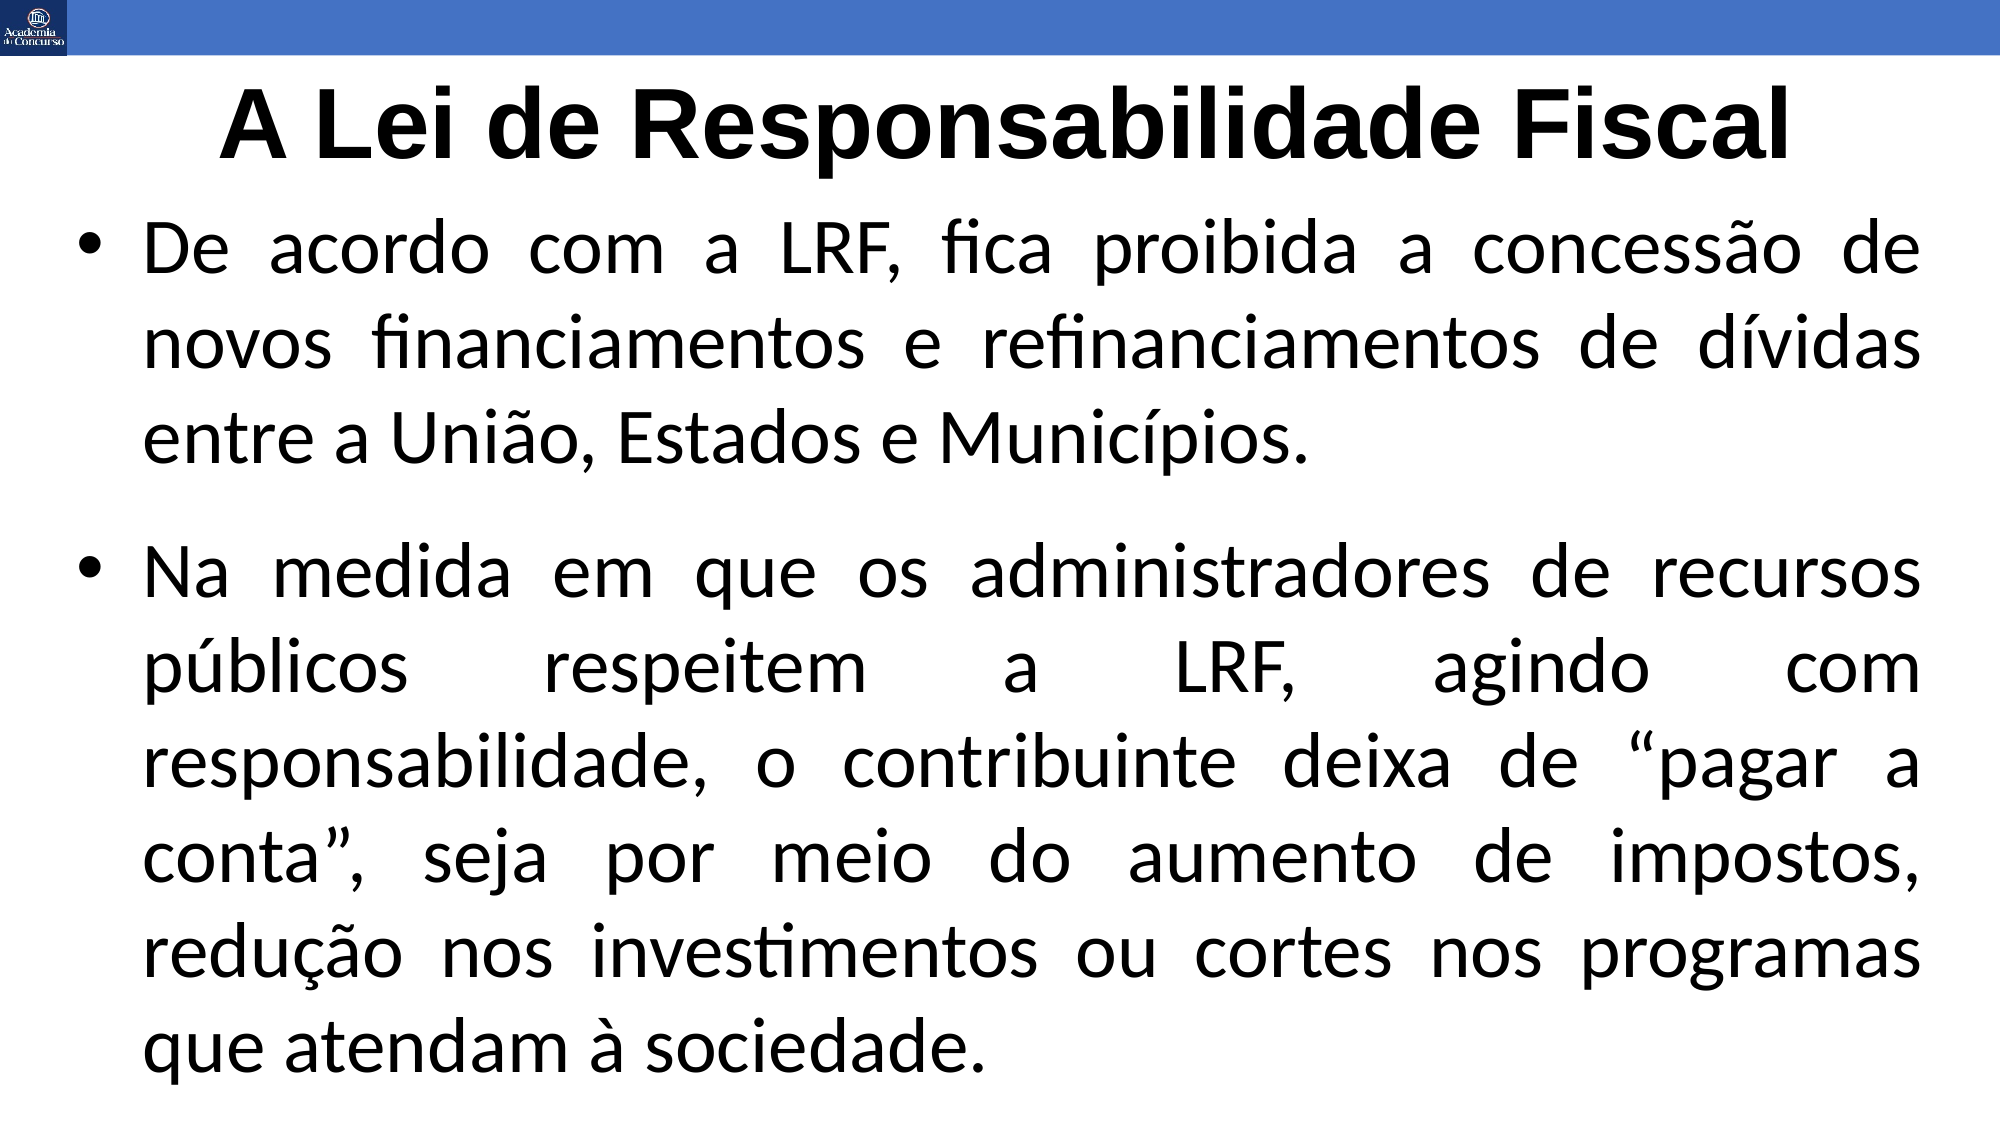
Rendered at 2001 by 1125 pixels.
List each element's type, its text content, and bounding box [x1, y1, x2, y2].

picture [0, 0, 67, 56]
list De acordo com a LRF, fica proibida a concessão de novos financiamentos e refinanciamentos de dívidas entre a União, Estados e Municípios. Na medida em que os administradores de recursos públicos respeitem a LRF, agindo com responsabilidade, o contribuinte deixa de “pagar a conta”, seja por meio do aumento de impostos, redução nos investimentos ou cortes nos programas que atendam à sociedade. [63, 187, 1938, 810]
title A Lei de Responsabilidade Fiscal [187, 24, 1825, 213]
